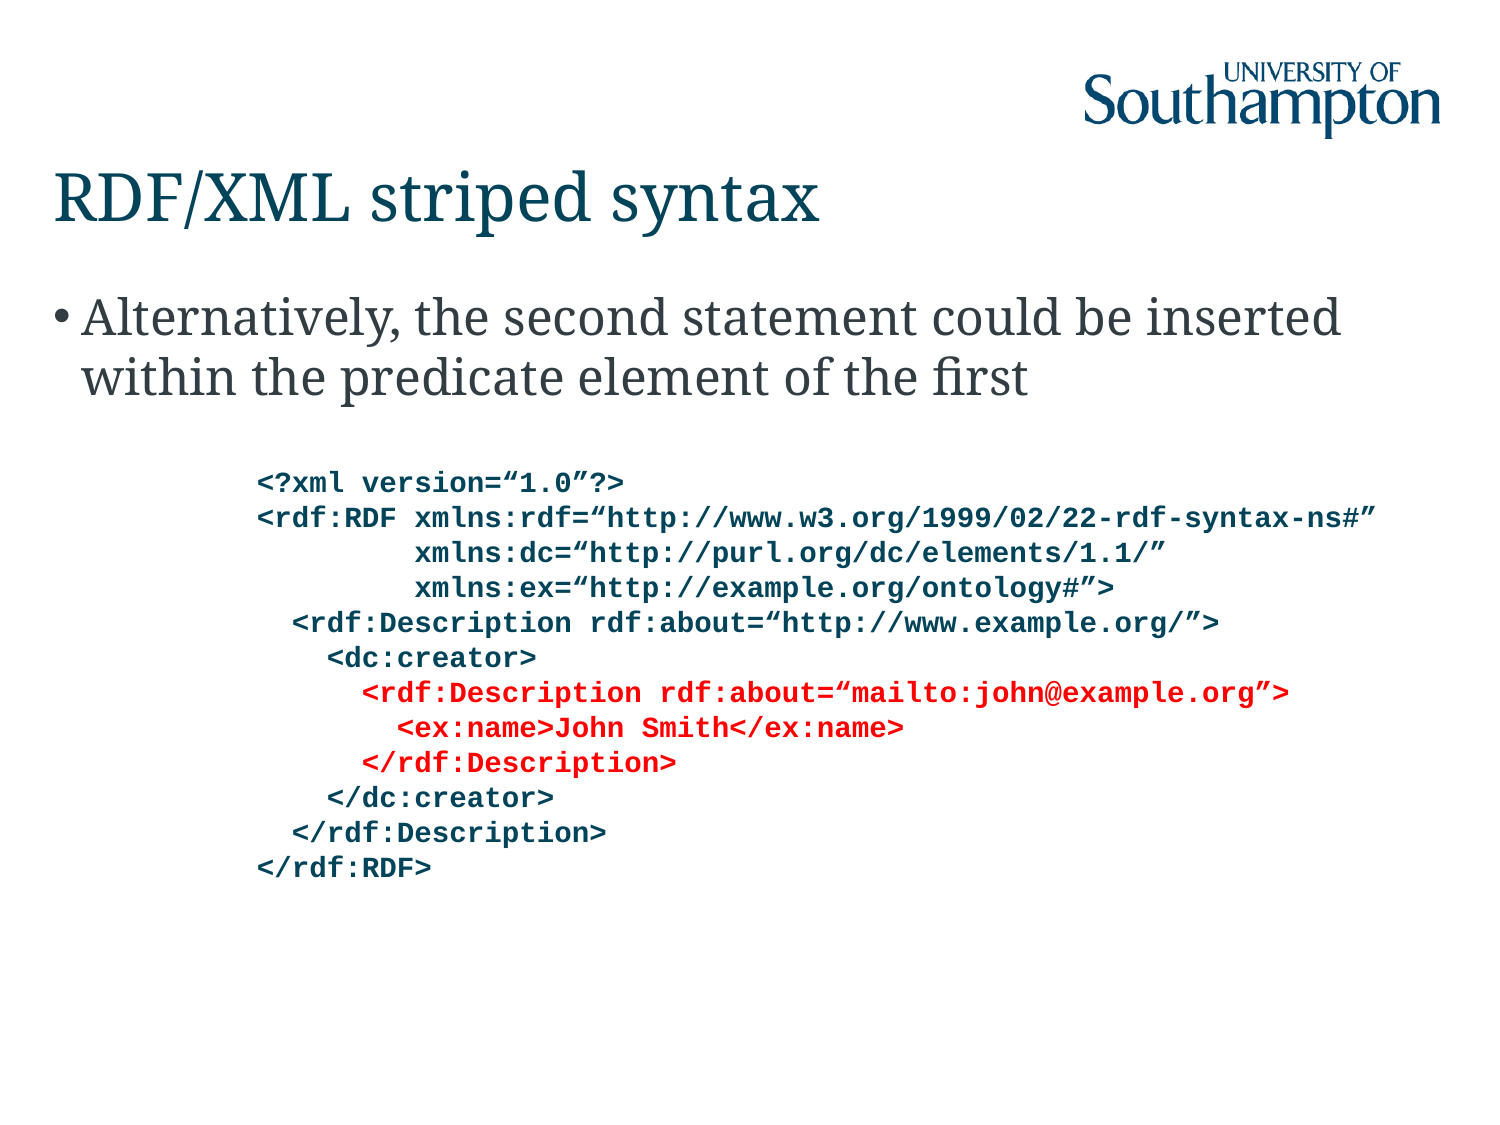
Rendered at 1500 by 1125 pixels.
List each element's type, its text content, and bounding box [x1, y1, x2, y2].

picture [1085, 62, 1440, 139]
title RDF/XML striped syntax [52, 147, 1448, 255]
list Alternatively, the second statement could be inserted within the predicate element of the first [52, 277, 1448, 1011]
text_box <?xml version=“1.0”?> <rdf:RDF xmlns:rdf=“http://www.w3.org/1999/02/22-rdf-syntax-ns#” xmlns:dc=“http://purl.org/dc/elements/1.1/” xmlns:ex=“http://example.org/ontology#”> <rdf:Description rdf:about=“http://www.example.org/”> <dc:creator> <rdf:Description rdf:about=“mailto:john@example.org”> <ex:name>John Smith</ex:name> </rdf:Description> </dc:creator> </rdf:Description> </rdf:RDF> [242, 456, 1412, 891]
